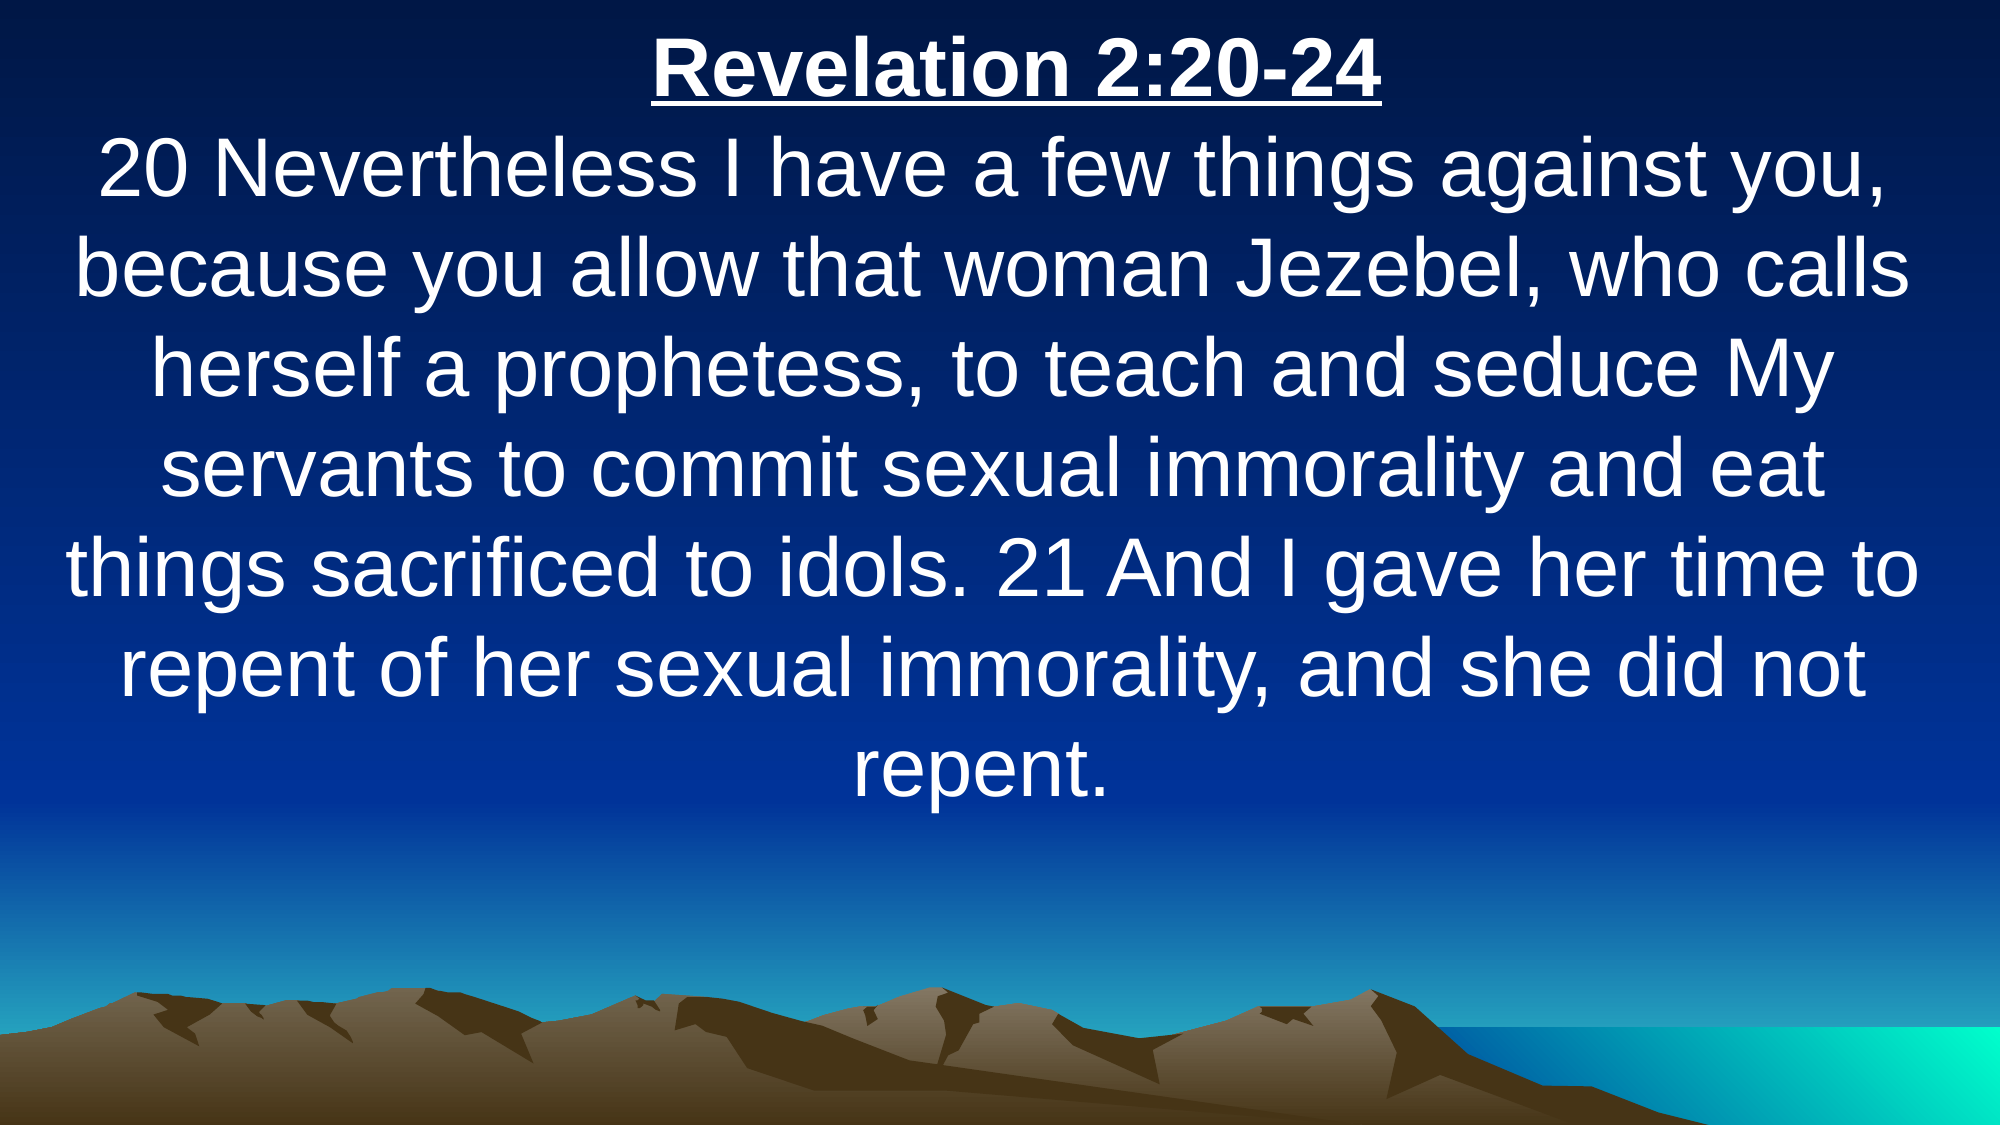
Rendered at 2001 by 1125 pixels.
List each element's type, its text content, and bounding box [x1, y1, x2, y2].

text_box Revelation 2:20-24 20 Nevertheless I have a few things against you, because you allow that woman Jezebel, who calls herself a prophetess, to teach and seduce My servants to commit sexual immorality and eat things sacrificed to idols. 21 And I gave her time to repent of her sexual immorality, and she did not repent. [24, 5, 1963, 1021]
